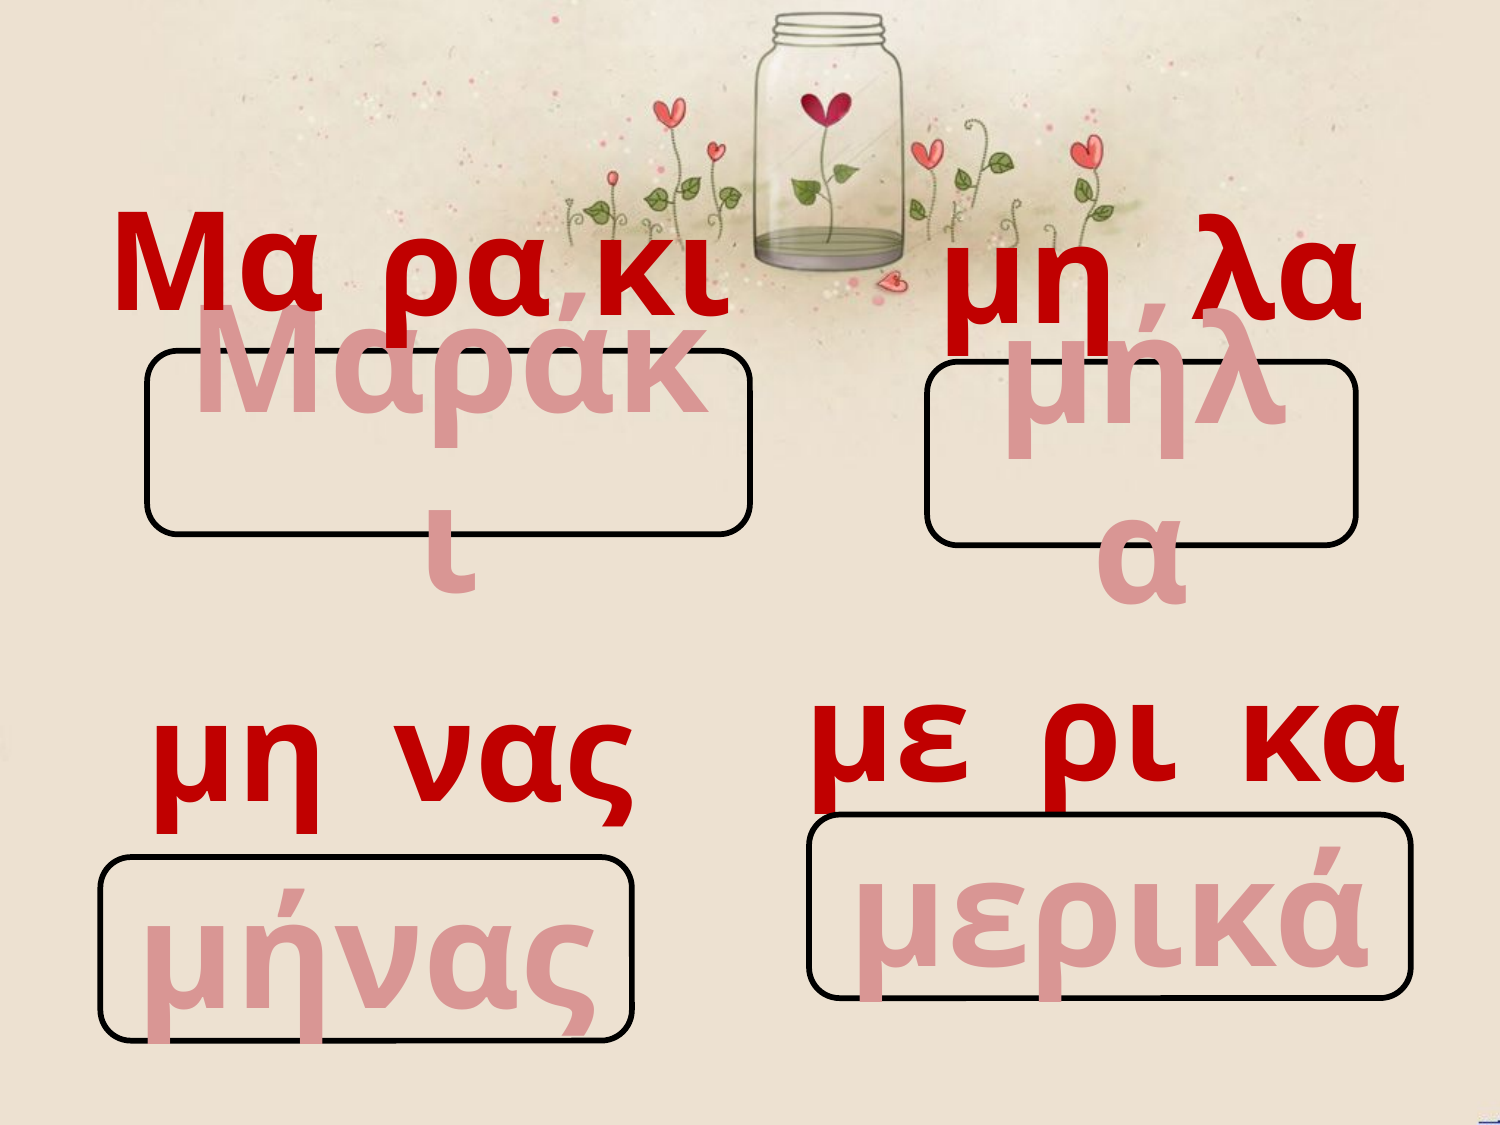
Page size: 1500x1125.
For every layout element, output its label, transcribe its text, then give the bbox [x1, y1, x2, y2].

text_box Μα [76, 165, 357, 346]
text_box μη [117, 656, 357, 837]
text_box με [760, 636, 996, 816]
text_box μερικά [806, 812, 1413, 1001]
text_box λα [1148, 174, 1408, 355]
text_box ρι [996, 635, 1221, 812]
text_box μήνας [98, 854, 634, 1043]
text_box κι [548, 170, 774, 351]
text_box ρα [353, 170, 548, 351]
text_box μη [886, 178, 1170, 358]
text_box κα [1201, 636, 1443, 816]
picture [0, 0, 1500, 1125]
text_box νας [365, 656, 662, 837]
text_box Μαράκι [145, 348, 753, 537]
text_box μήλα [925, 359, 1358, 548]
